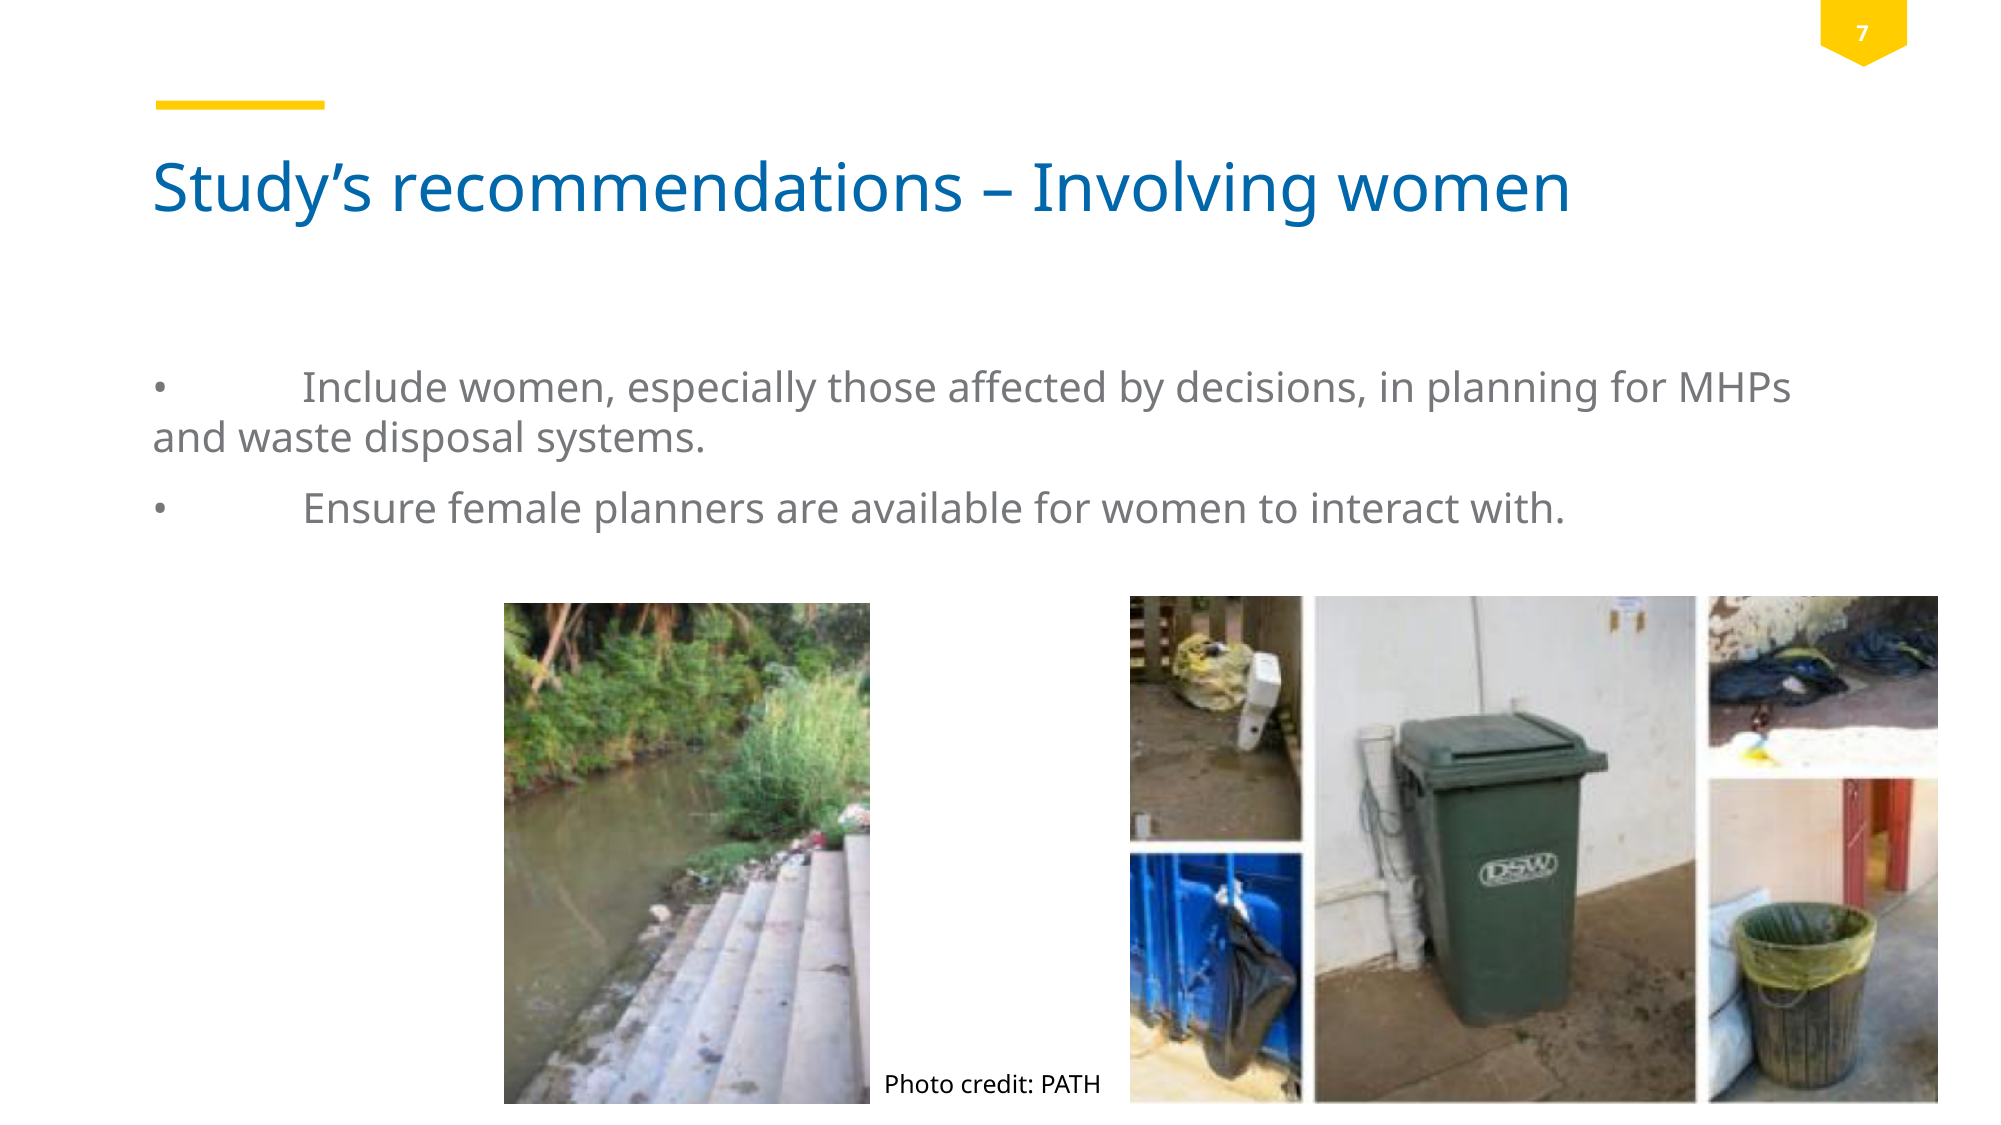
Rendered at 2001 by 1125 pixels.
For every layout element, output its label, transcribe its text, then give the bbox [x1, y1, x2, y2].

picture [504, 603, 870, 1104]
list • Include women, especially those affected by decisions, in planning for MHPs and waste disposal systems. • Ensure female planners are available for women to interact with. [137, 353, 1863, 1054]
picture [1130, 596, 1938, 1104]
text_box Photo credit: PATH [869, 1061, 1191, 1106]
title Study’s recommendations – Involving women [137, 146, 1831, 215]
